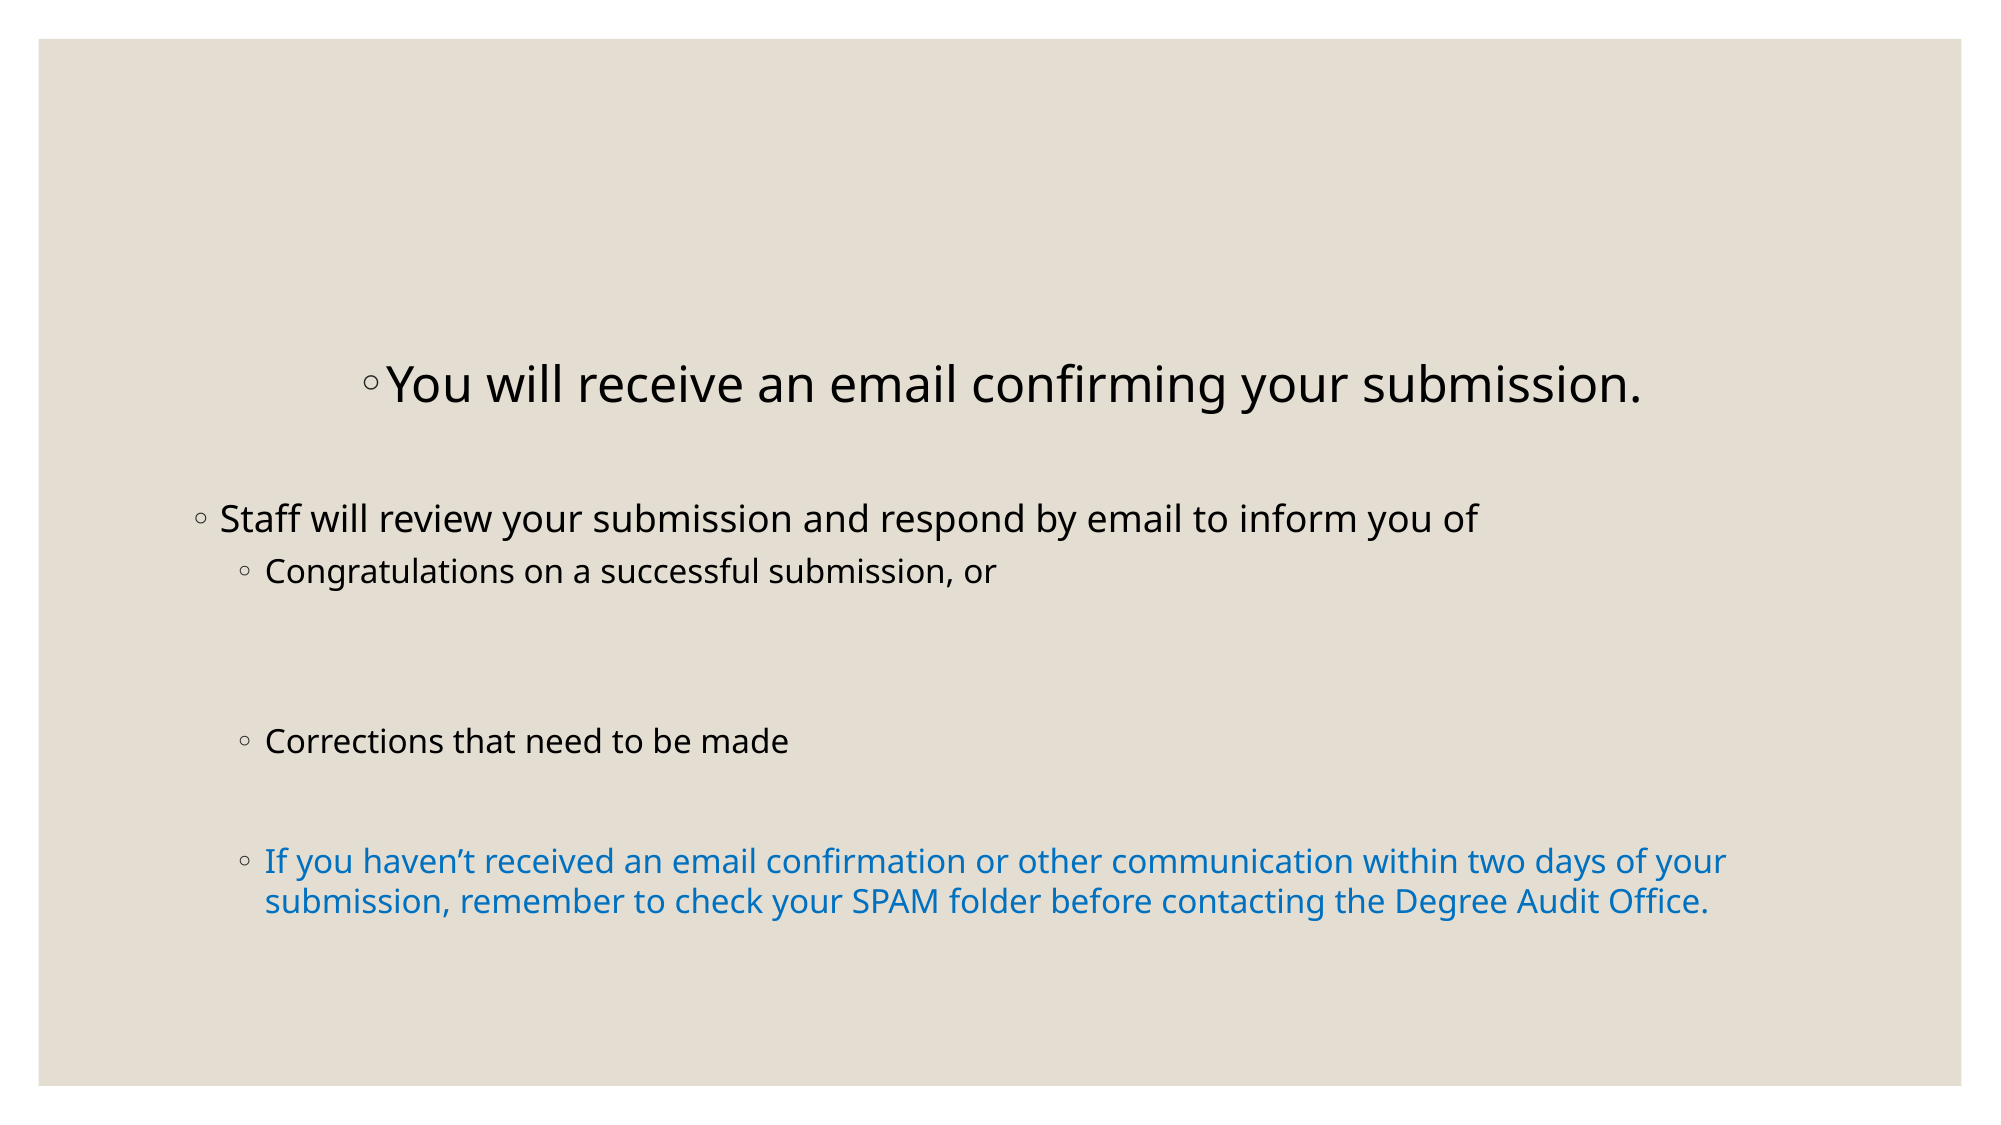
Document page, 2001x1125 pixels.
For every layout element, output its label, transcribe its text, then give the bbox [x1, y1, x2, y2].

list You will receive an email confirming your submission. Staff will review your submission and respond by email to inform you of Congratulations on a successful submission, or Corrections that need to be made If you haven’t received an email confirmation or other communication within two days of your submission, remember to check your SPAM folder before contacting the Degree Audit Office. [174, 345, 1825, 990]
